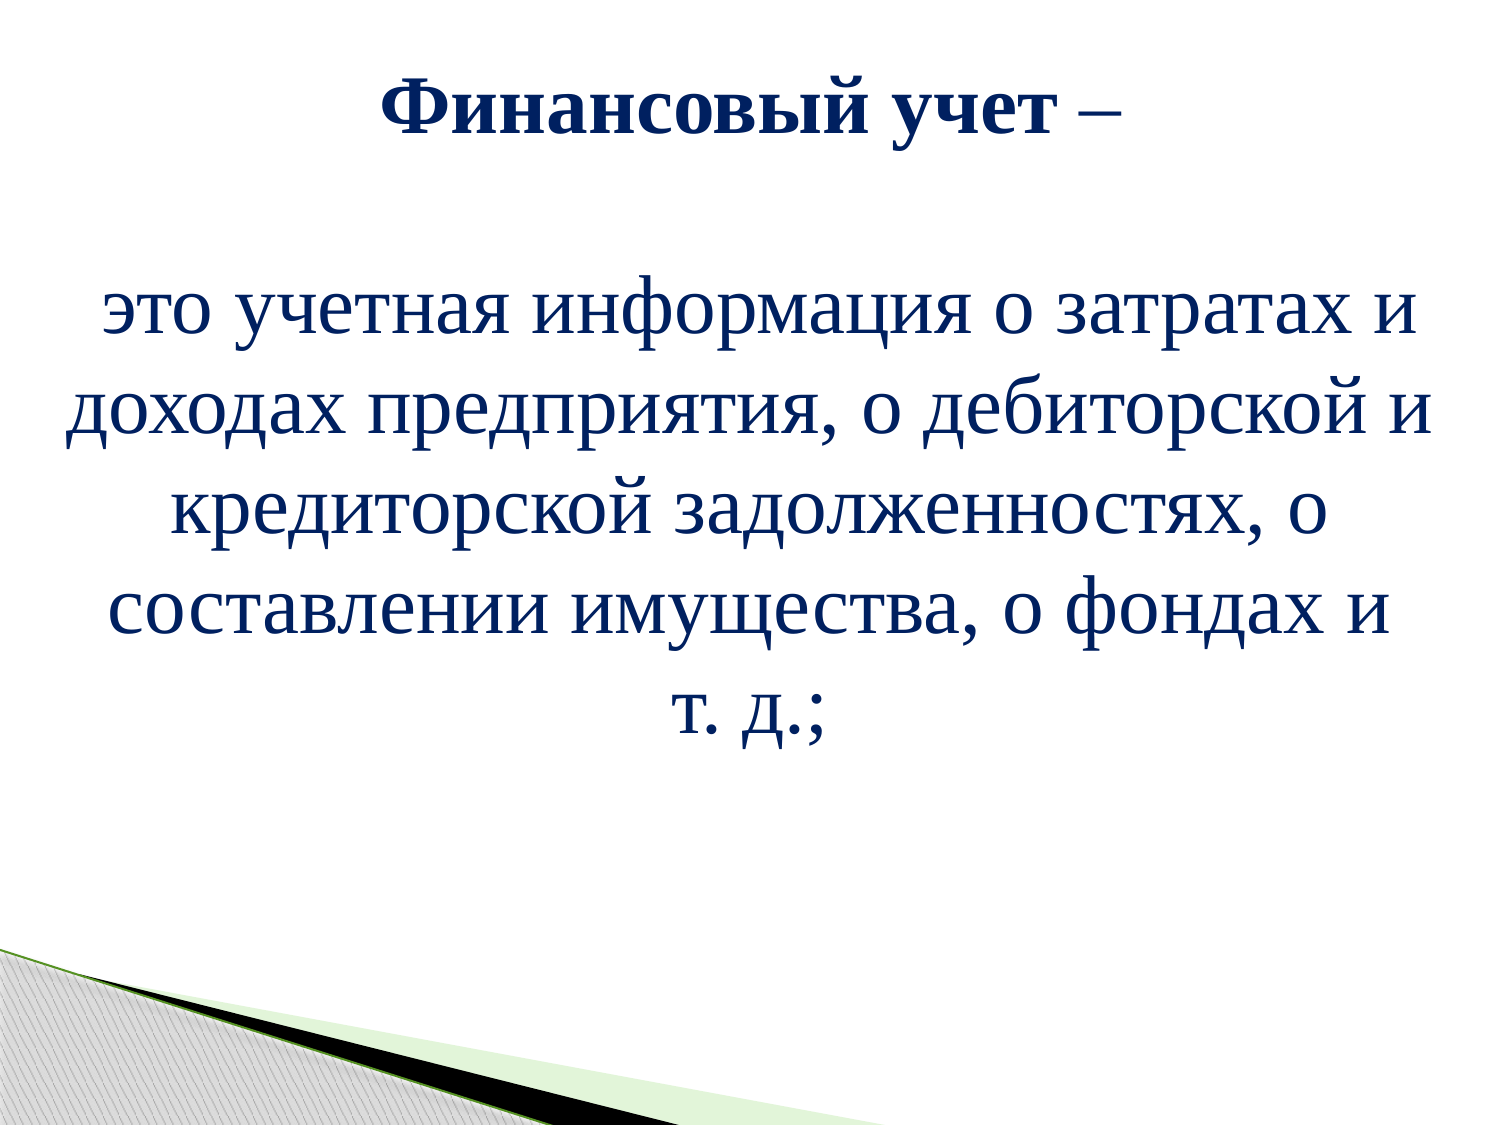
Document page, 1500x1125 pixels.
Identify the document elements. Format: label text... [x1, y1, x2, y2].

text_box Финансовый учет – это учетная информация о затратах и доходах предприятия, о дебиторской и кредиторской задолженностях, о составлении имущества, о фондах и т. д.; [41, 42, 1459, 828]
